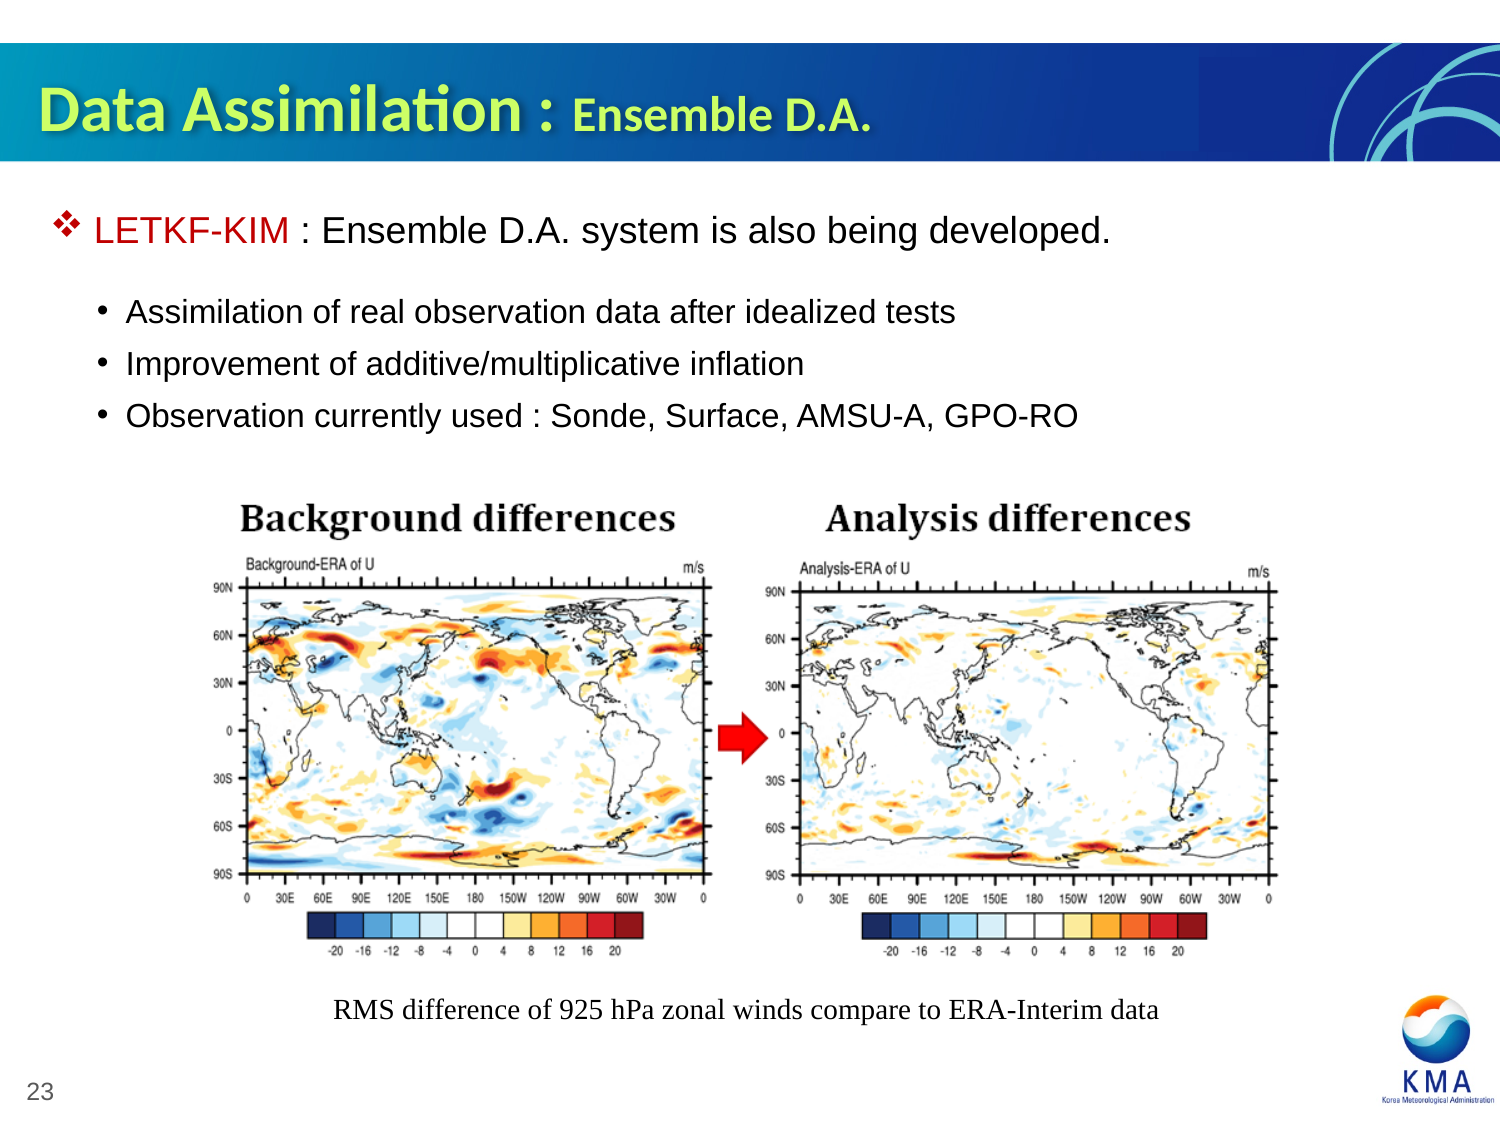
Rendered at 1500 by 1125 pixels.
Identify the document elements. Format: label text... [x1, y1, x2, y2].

text_box Data Assimilation : Ensemble D.A. [23, 44, 1453, 164]
picture [0, 0, 1500, 1125]
text_box RMS difference of 925 hPa zonal winds compare to ERA-Interim data [318, 983, 1176, 1033]
text_box LETKF-KIM : Ensemble D.A. system is also being developed. [35, 199, 1454, 259]
text_box Assimilation of real observation data after idealized tests Improvement of additive/multiplicative inflation Observation currently used : Sonde, Surface, AMSU-A, GPO-RO [82, 271, 1348, 442]
